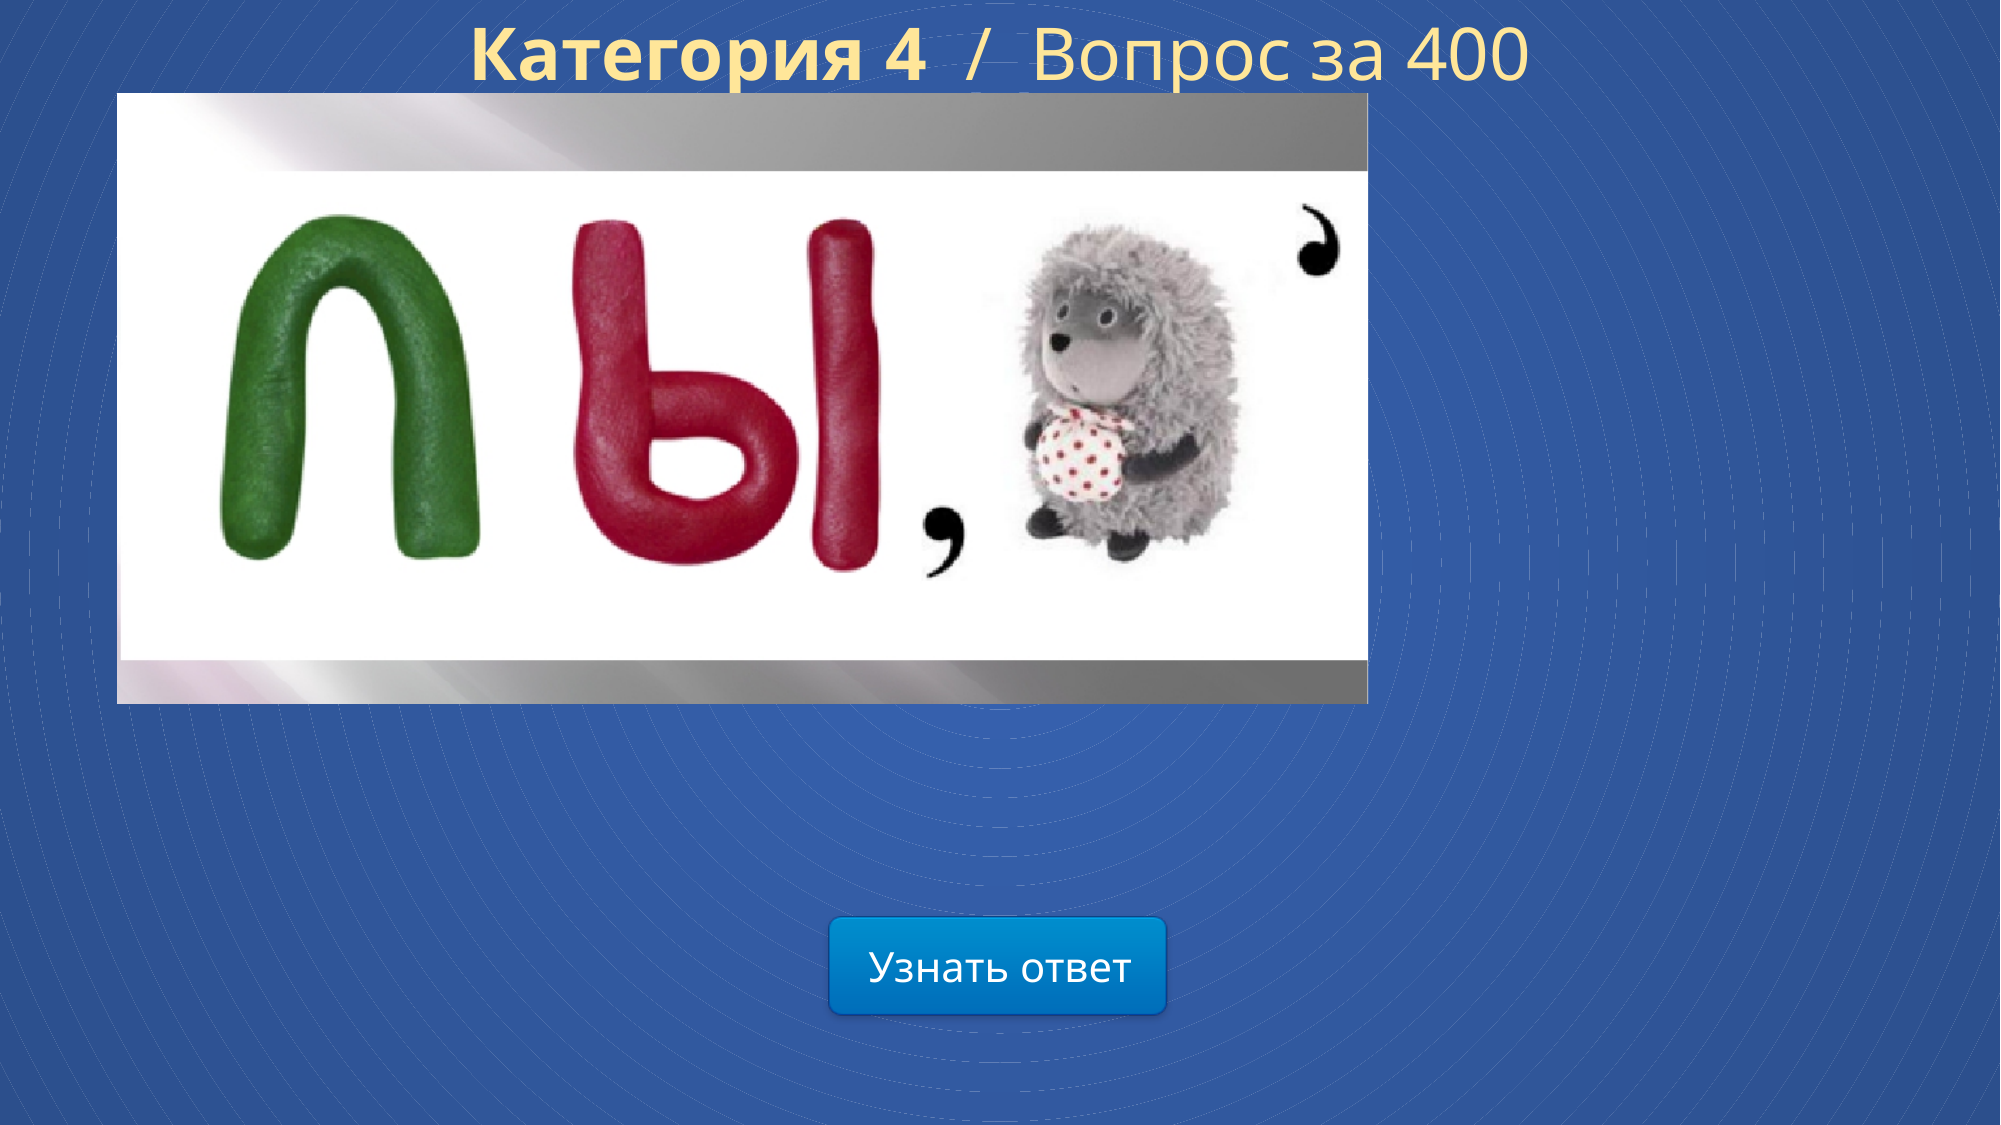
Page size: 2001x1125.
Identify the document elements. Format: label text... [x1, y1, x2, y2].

picture [793, 902, 1180, 1035]
picture [117, 93, 1369, 704]
text_box Категория 4 / Вопрос за 400 [403, 0, 1598, 103]
